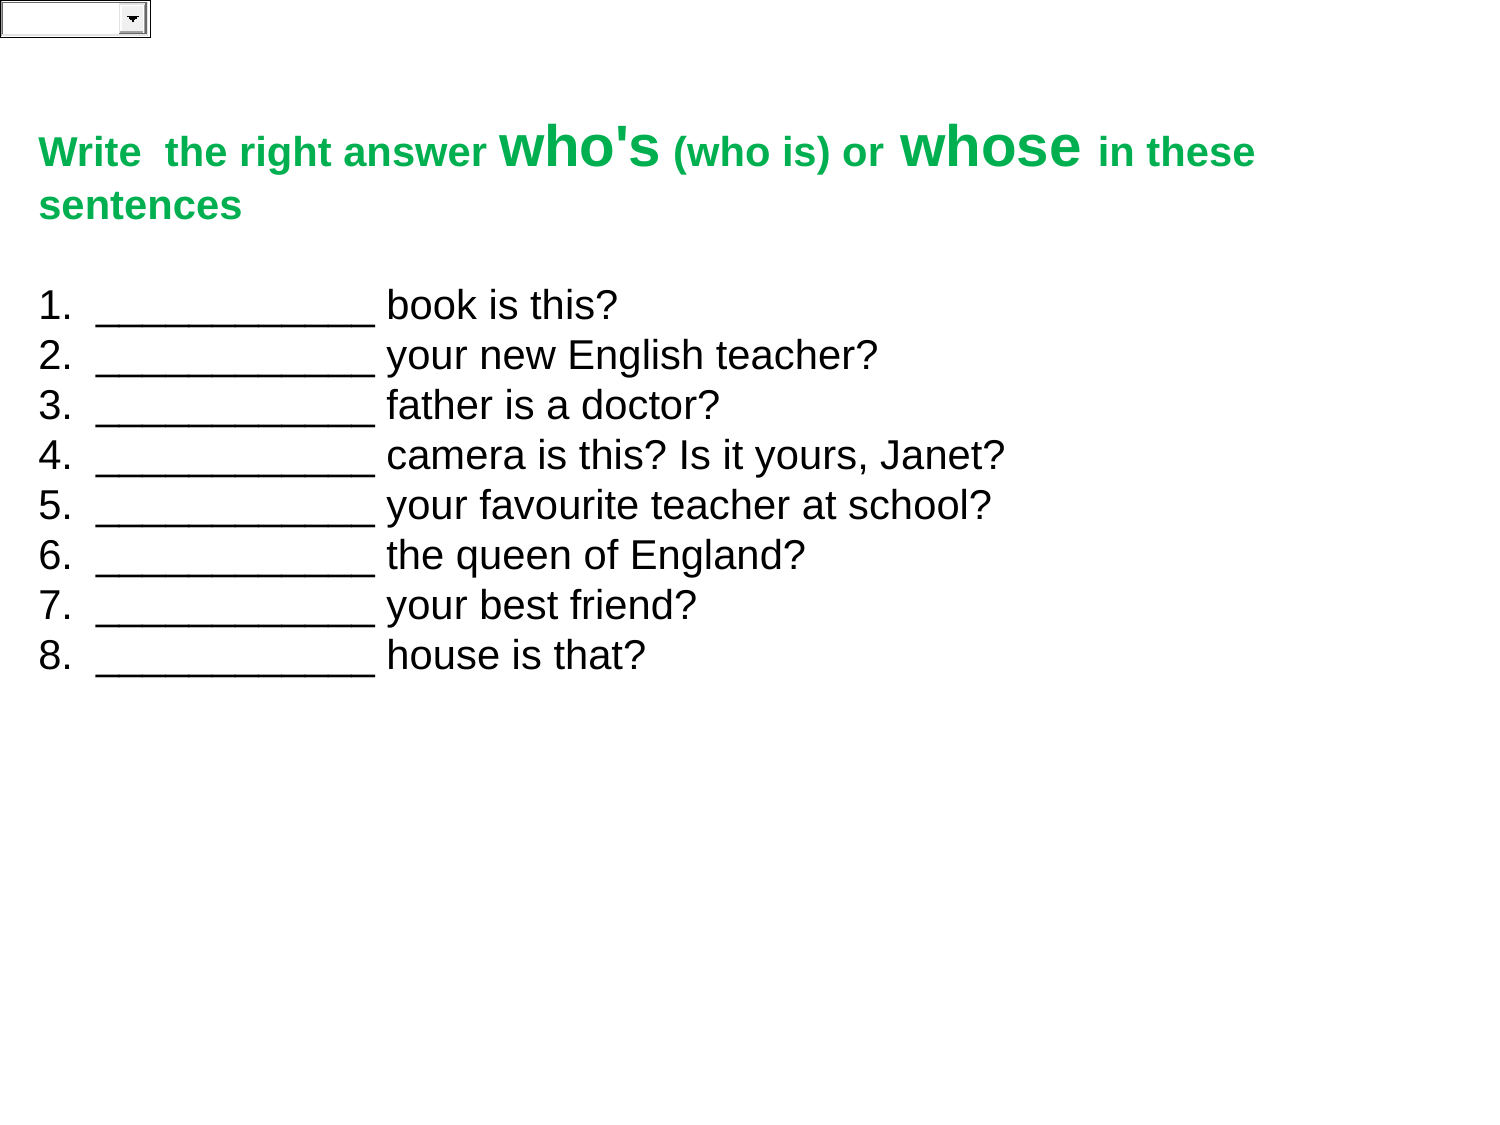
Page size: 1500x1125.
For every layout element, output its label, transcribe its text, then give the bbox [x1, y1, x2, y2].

text_box Write the right answer who's (who is) or whose in these sentences 1. ____________ book is this? 2. ____________ your new English teacher? 3. ____________ father is a doctor? 4. ____________ camera is this? Is it yours, Janet? 5. ____________ your favourite teacher at school? 6. ____________ the queen of England? 7. ____________ your best friend? 8. ____________ house is that? [23, 50, 1465, 796]
